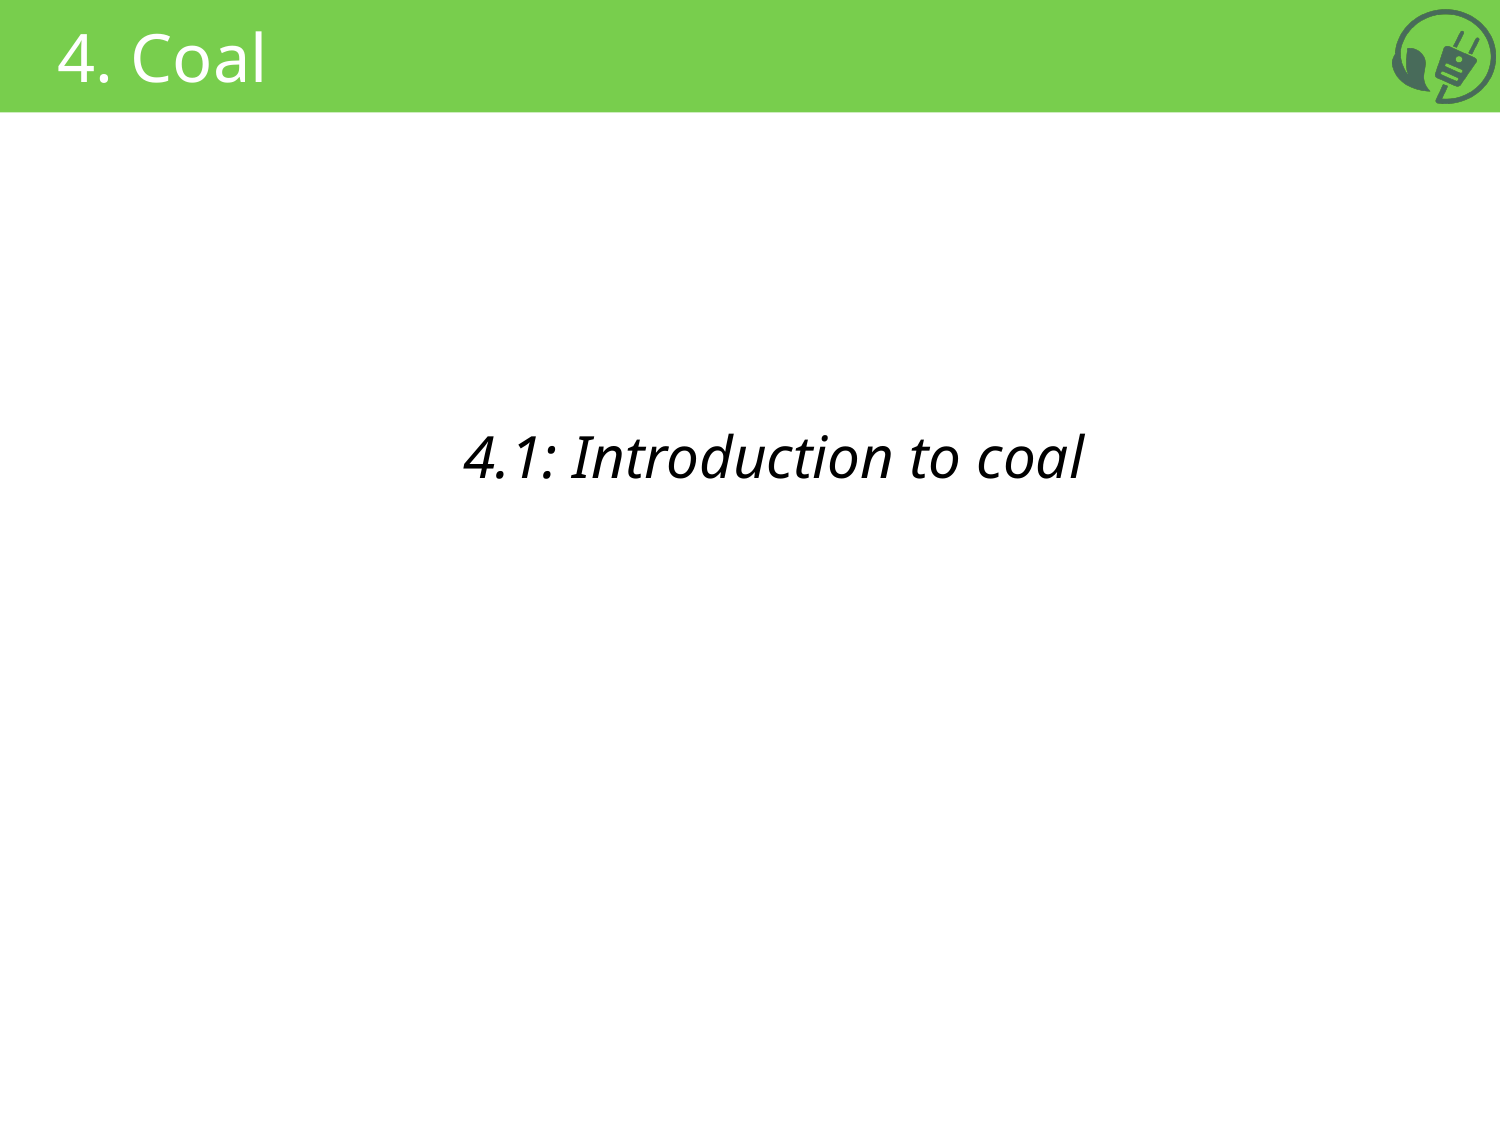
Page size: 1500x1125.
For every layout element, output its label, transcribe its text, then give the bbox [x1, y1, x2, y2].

text_box 4. Coal [42, 8, 284, 103]
text_box 4.1: Introduction to coal [37, 413, 1436, 638]
text_box [0, 0, 1500, 113]
picture [1392, 8, 1496, 105]
